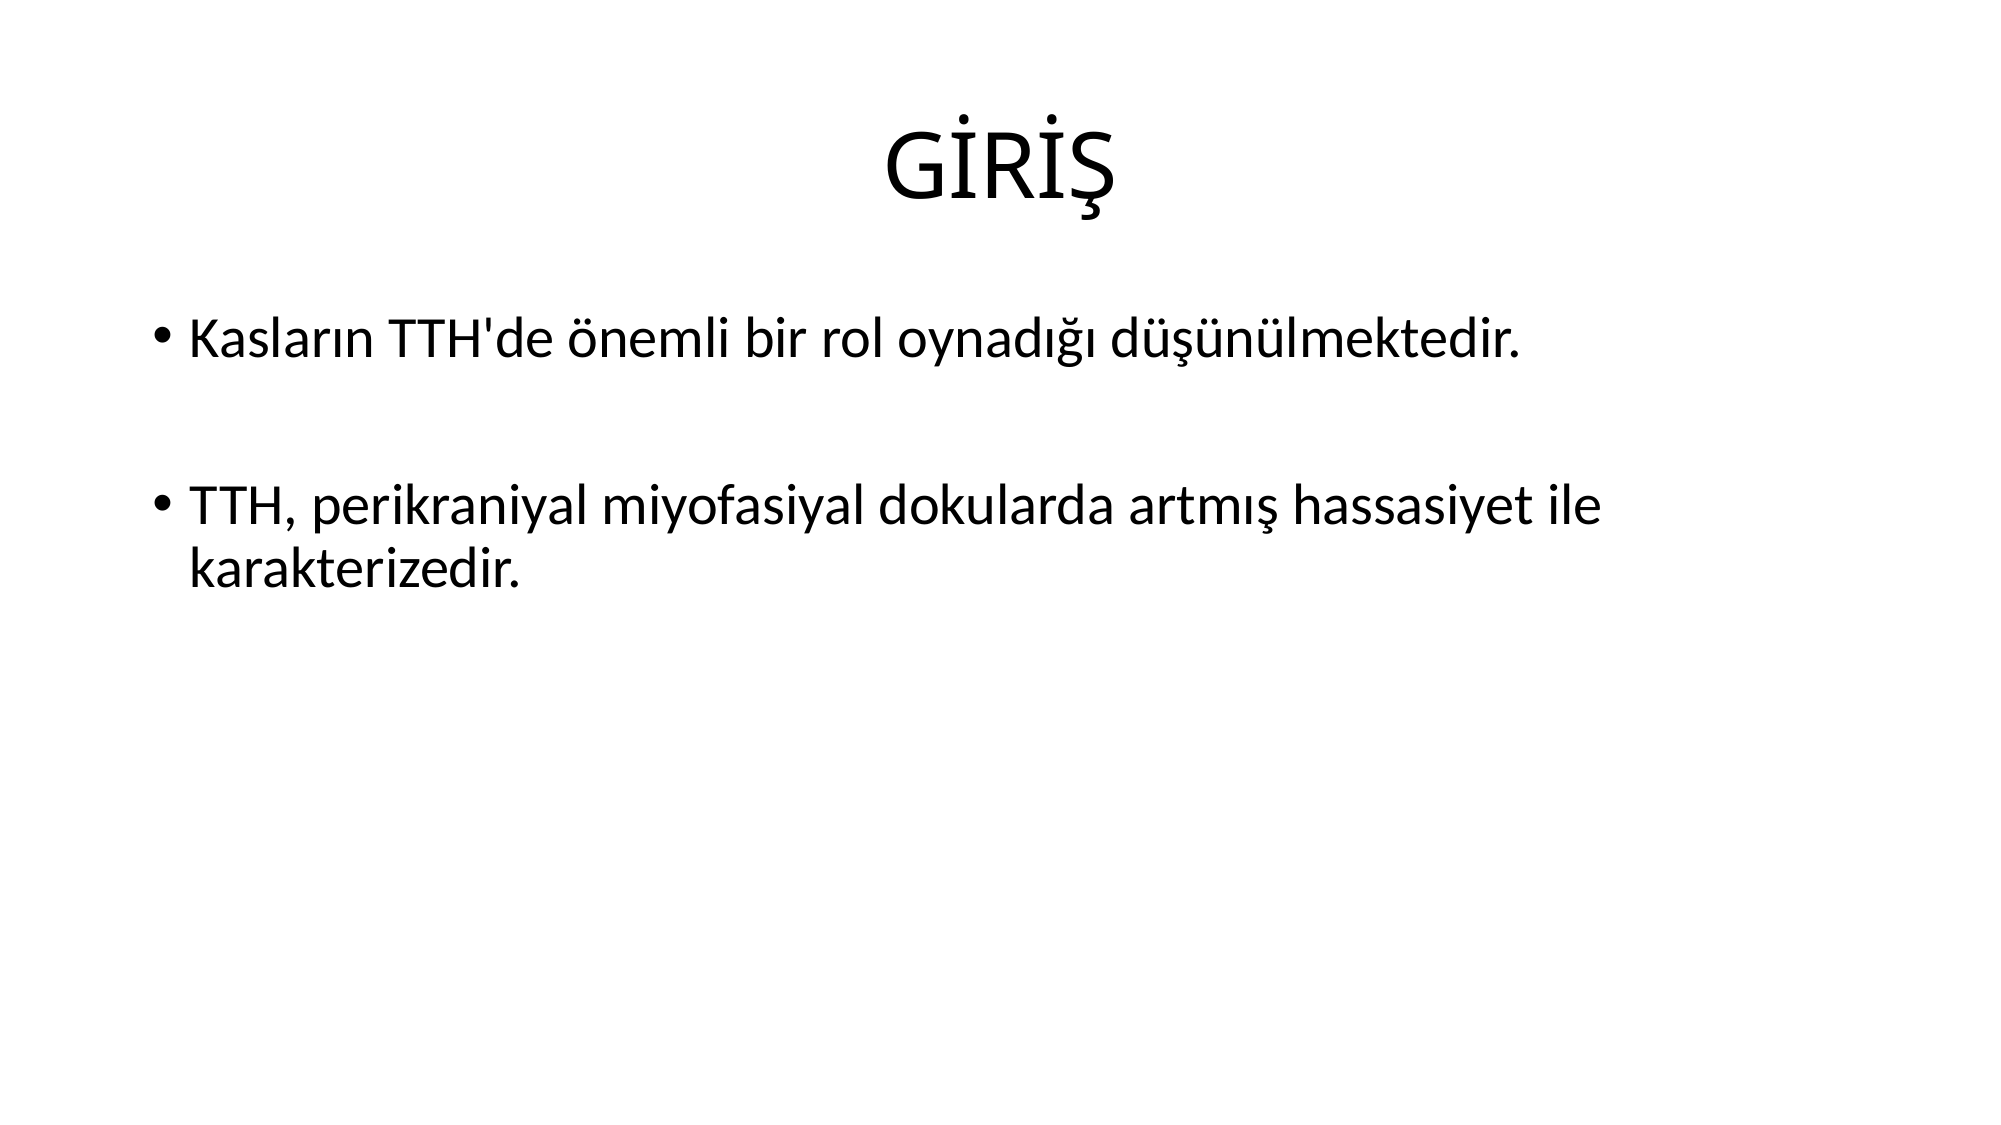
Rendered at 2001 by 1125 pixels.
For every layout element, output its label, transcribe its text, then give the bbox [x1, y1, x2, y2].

title GİRİŞ [137, 59, 1863, 278]
list Kasların TTH'de önemli bir rol oynadığı düşünülmektedir. TTH, perikraniyal miyofasiyal dokularda artmış hassasiyet ile karakterizedir. [137, 299, 1863, 1014]
